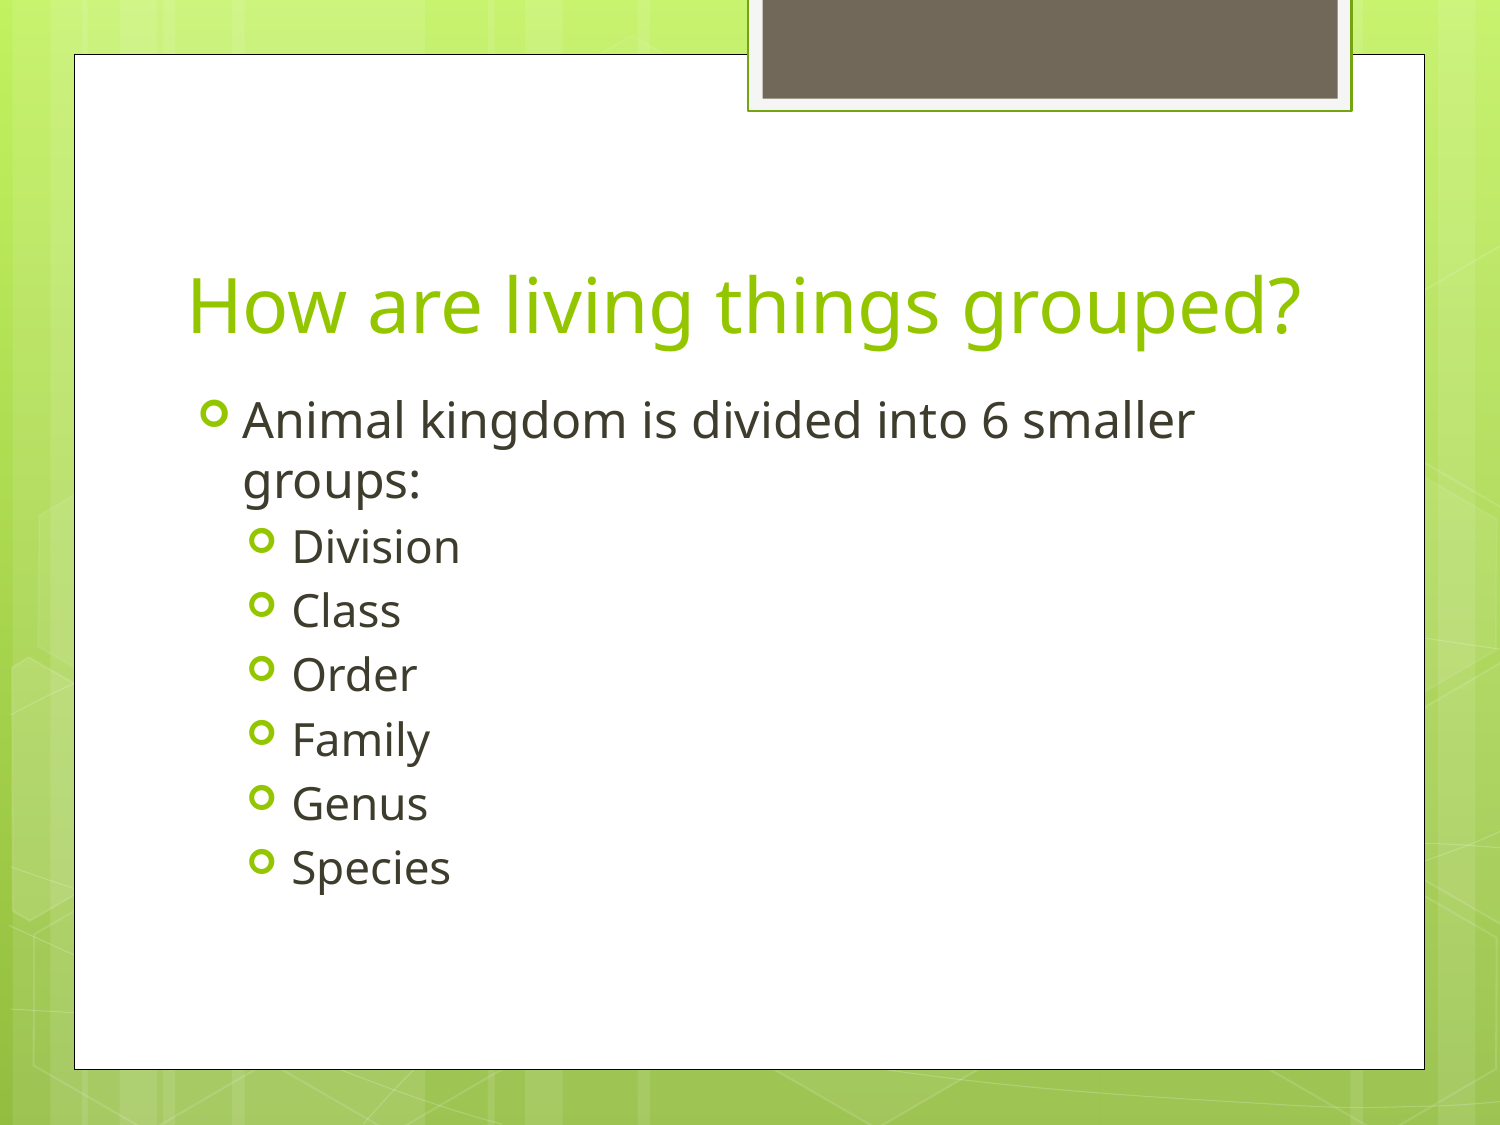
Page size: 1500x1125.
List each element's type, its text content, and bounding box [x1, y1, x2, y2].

title How are living things grouped? [171, 168, 1324, 357]
list Animal kingdom is divided into 6 smaller groups: Division Class Order Family Genus Species [171, 381, 1283, 957]
